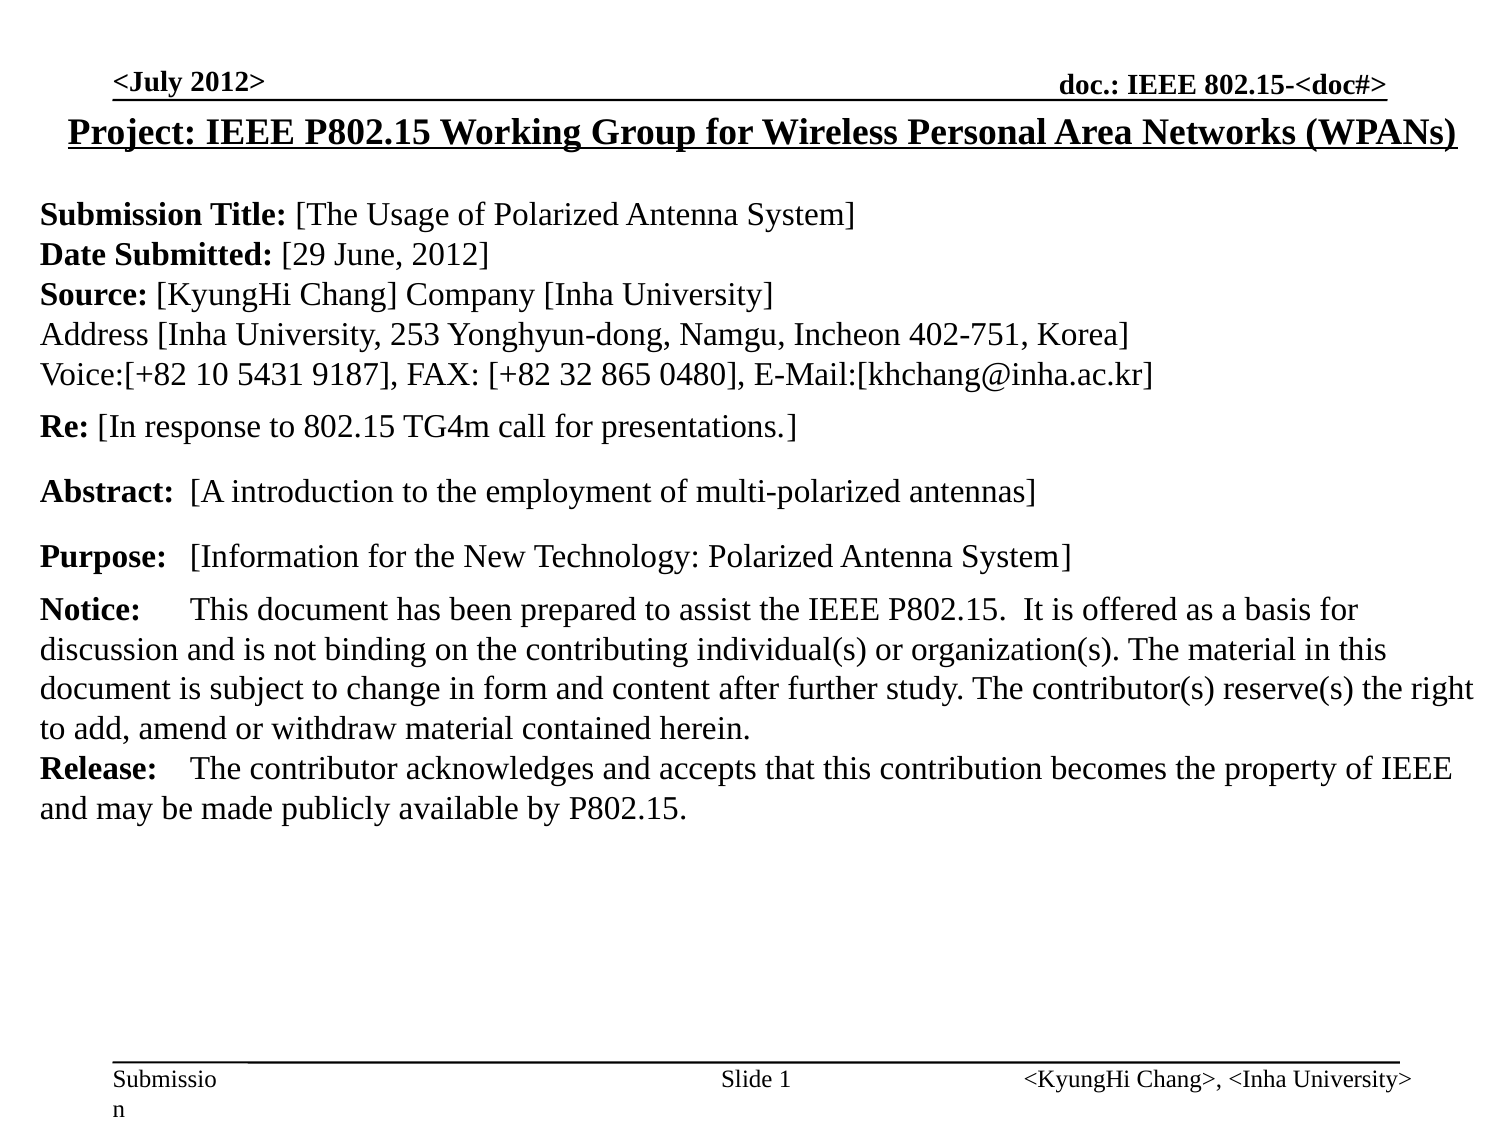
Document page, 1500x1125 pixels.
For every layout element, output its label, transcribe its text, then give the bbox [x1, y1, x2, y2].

text_box Project: IEEE P802.15 Working Group for Wireless Personal Area Networks (WPANs) Submission Title: [The Usage of Polarized Antenna System] Date Submitted: [29 June, 2012] Source: [KyungHi Chang] Company [Inha University] Address [Inha University, 253 Yonghyun-dong, Namgu, Incheon 402-751, Korea] Voice:[+82 10 5431 9187], FAX: [+82 32 865 0480], E-Mail:[khchang@inha.ac.kr] Re: [In response to 802.15 TG4m call for presentations.] Abstract: [A introduction to the employment of multi-polarized antennas] Purpose: [Information for the New Technology: Polarized Antenna System] Notice: This document has been prepared to assist the IEEE P802.15. It is offered as a basis for discussion and is not binding on the contributing individual(s) or organization(s). The material in this document is subject to change in form and content after further study. The contributor(s) reserve(s) the right to add, amend or withdraw material contained herein. Release: The contributor acknowledges and accepts that this contribution becomes the property of IEEE and may be made publicly available by P802.15. [24, 99, 1500, 834]
footer <KyungHi Chang>, <Inha University> [899, 1061, 1413, 1093]
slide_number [112, 62, 376, 99]
slide_number Slide 1 [712, 1061, 800, 1093]
